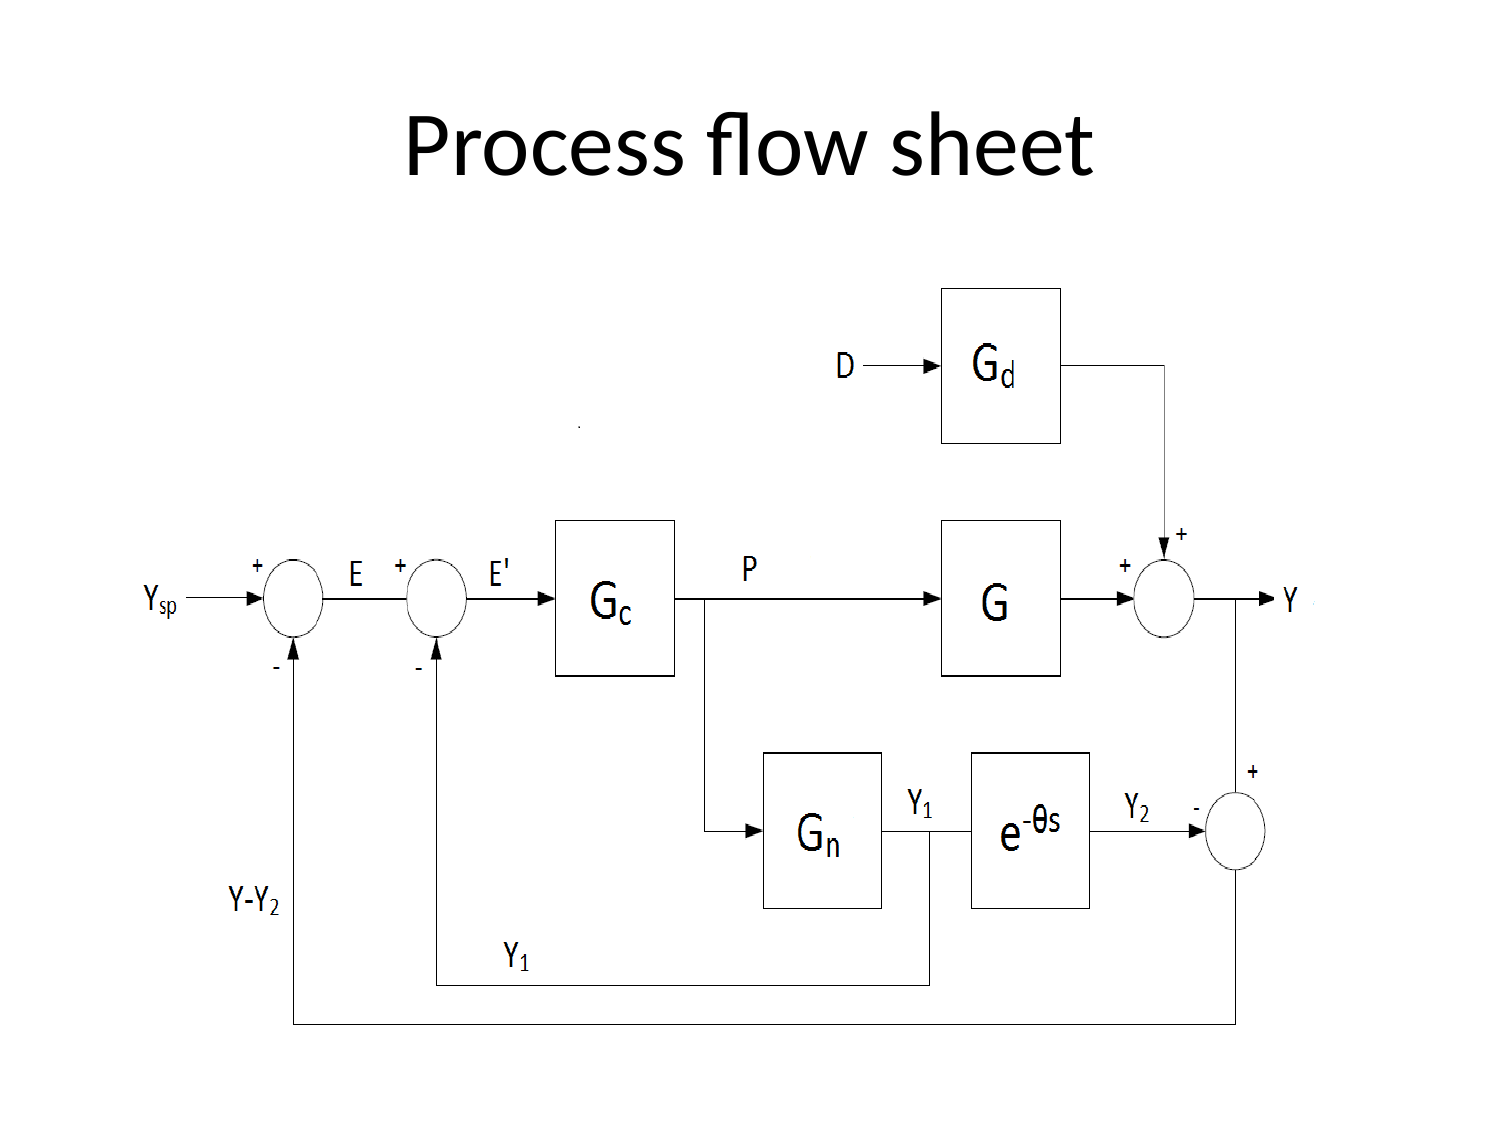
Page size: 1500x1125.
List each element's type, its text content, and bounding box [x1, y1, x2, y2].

title Process flow sheet [75, 45, 1425, 233]
picture [135, 266, 1377, 1047]
